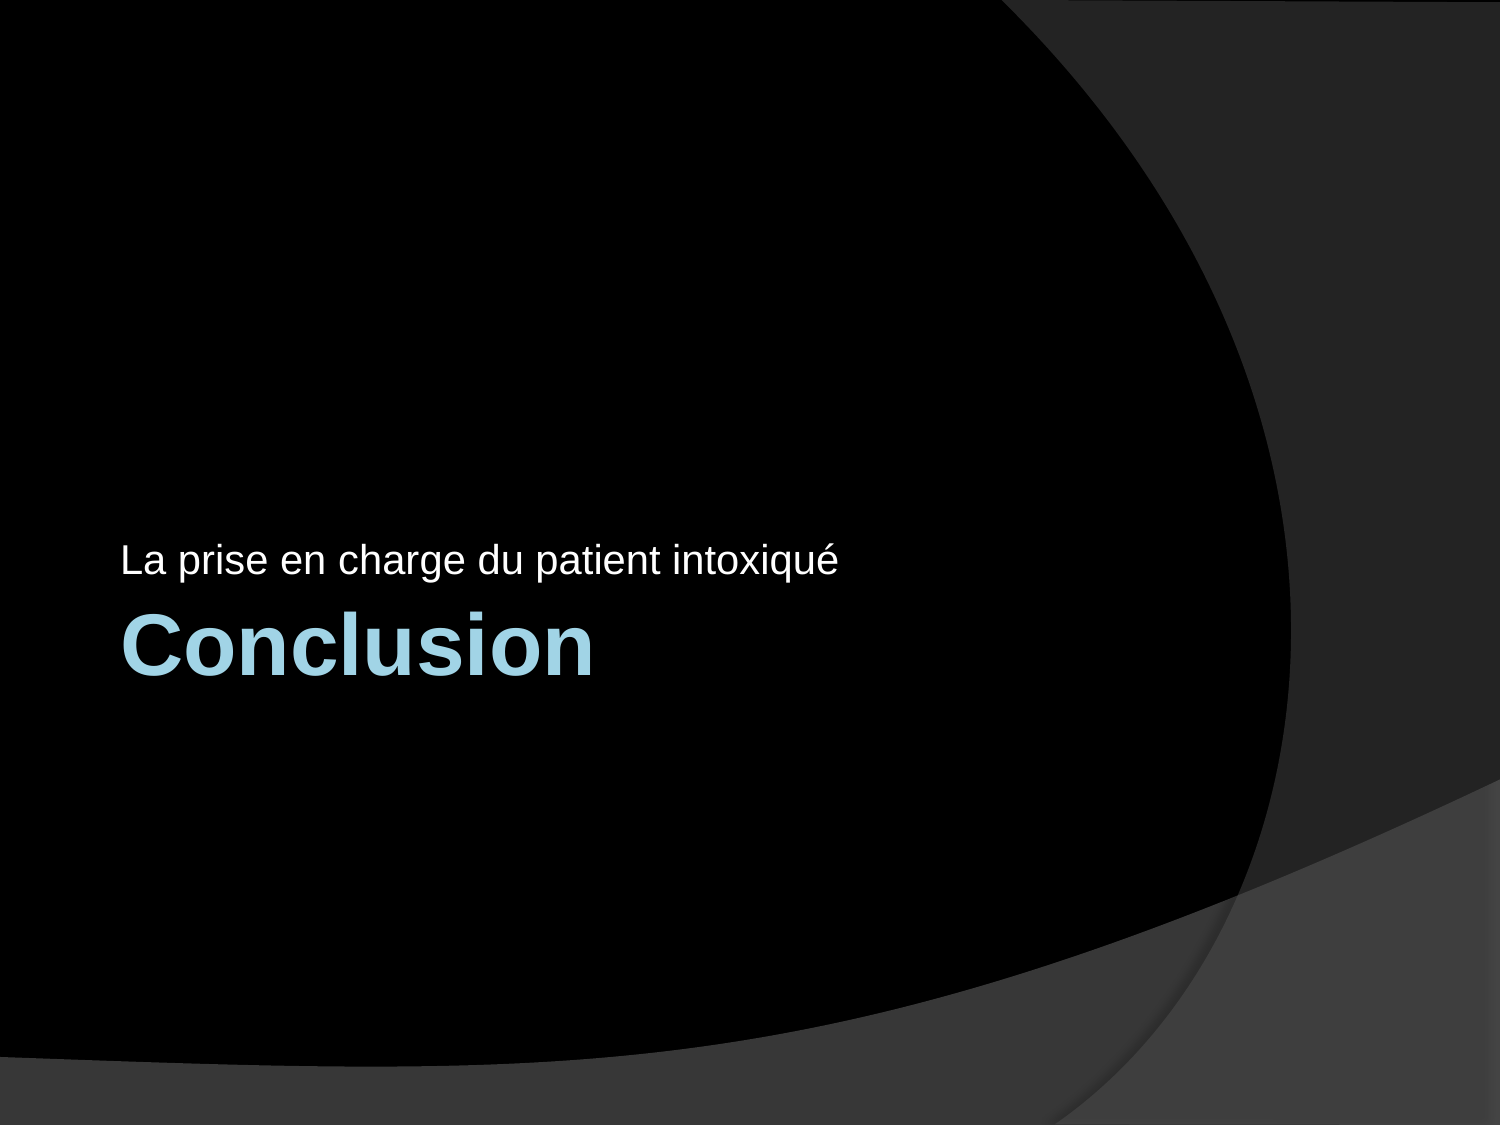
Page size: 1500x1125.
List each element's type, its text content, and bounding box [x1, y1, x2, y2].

list La prise en charge du patient intoxiqué [112, 407, 1200, 583]
title Conclusion [112, 587, 1200, 888]
